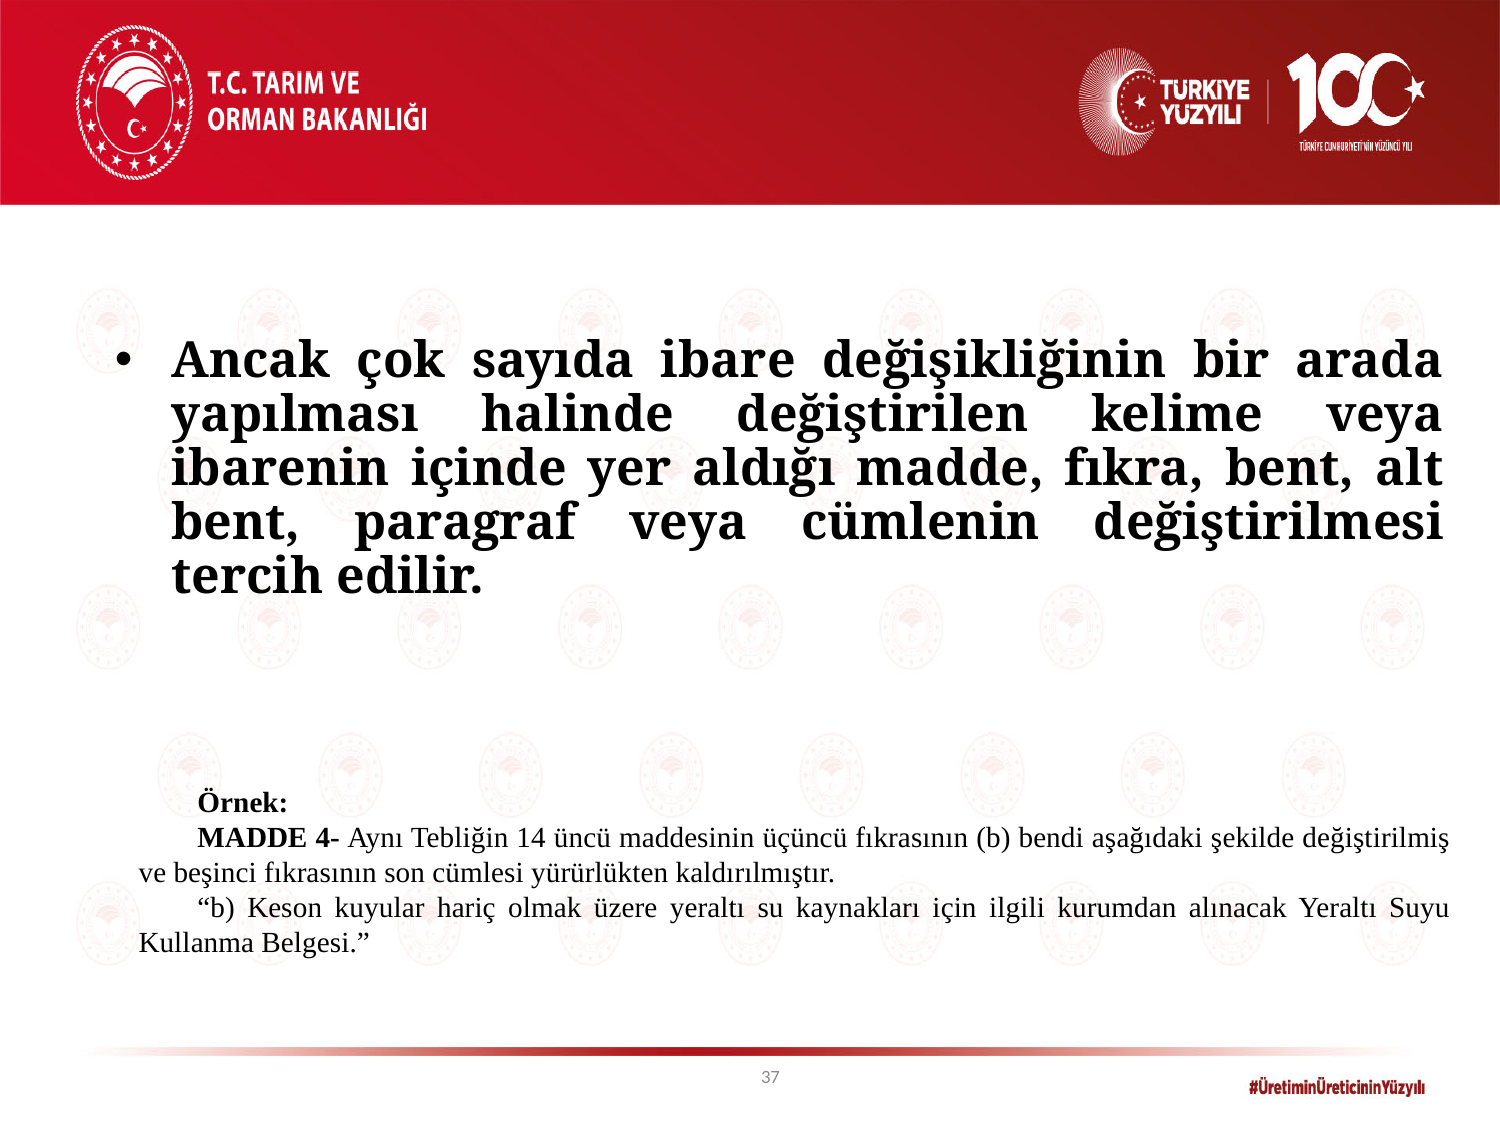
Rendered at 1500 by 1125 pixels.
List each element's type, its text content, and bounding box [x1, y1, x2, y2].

slide_number 37 [723, 1050, 796, 1103]
text_box Ancak çok sayıda ibare değişikliğinin bir arada yapılması halinde değiştirilen kelime veya ibarenin içinde yer aldığı madde, fıkra, bent, alt bent, paragraf veya cümlenin değiştirilmesi tercih edilir. [100, 267, 1459, 612]
picture [0, 0, 1500, 1125]
text_box Örnek: MADDE 4- Aynı Tebliğin 14 üncü maddesinin üçüncü fıkrasının (b) bendi aşağıdaki şekilde değiştirilmiş ve beşinci fıkrasının son cümlesi yürürlükten kaldırılmıştır. “b) Keson kuyular hariç olmak üzere yeraltı su kaynakları için ilgili kurumdan alınacak Yeraltı Suyu Kullanma Belgesi.” [123, 776, 1467, 966]
